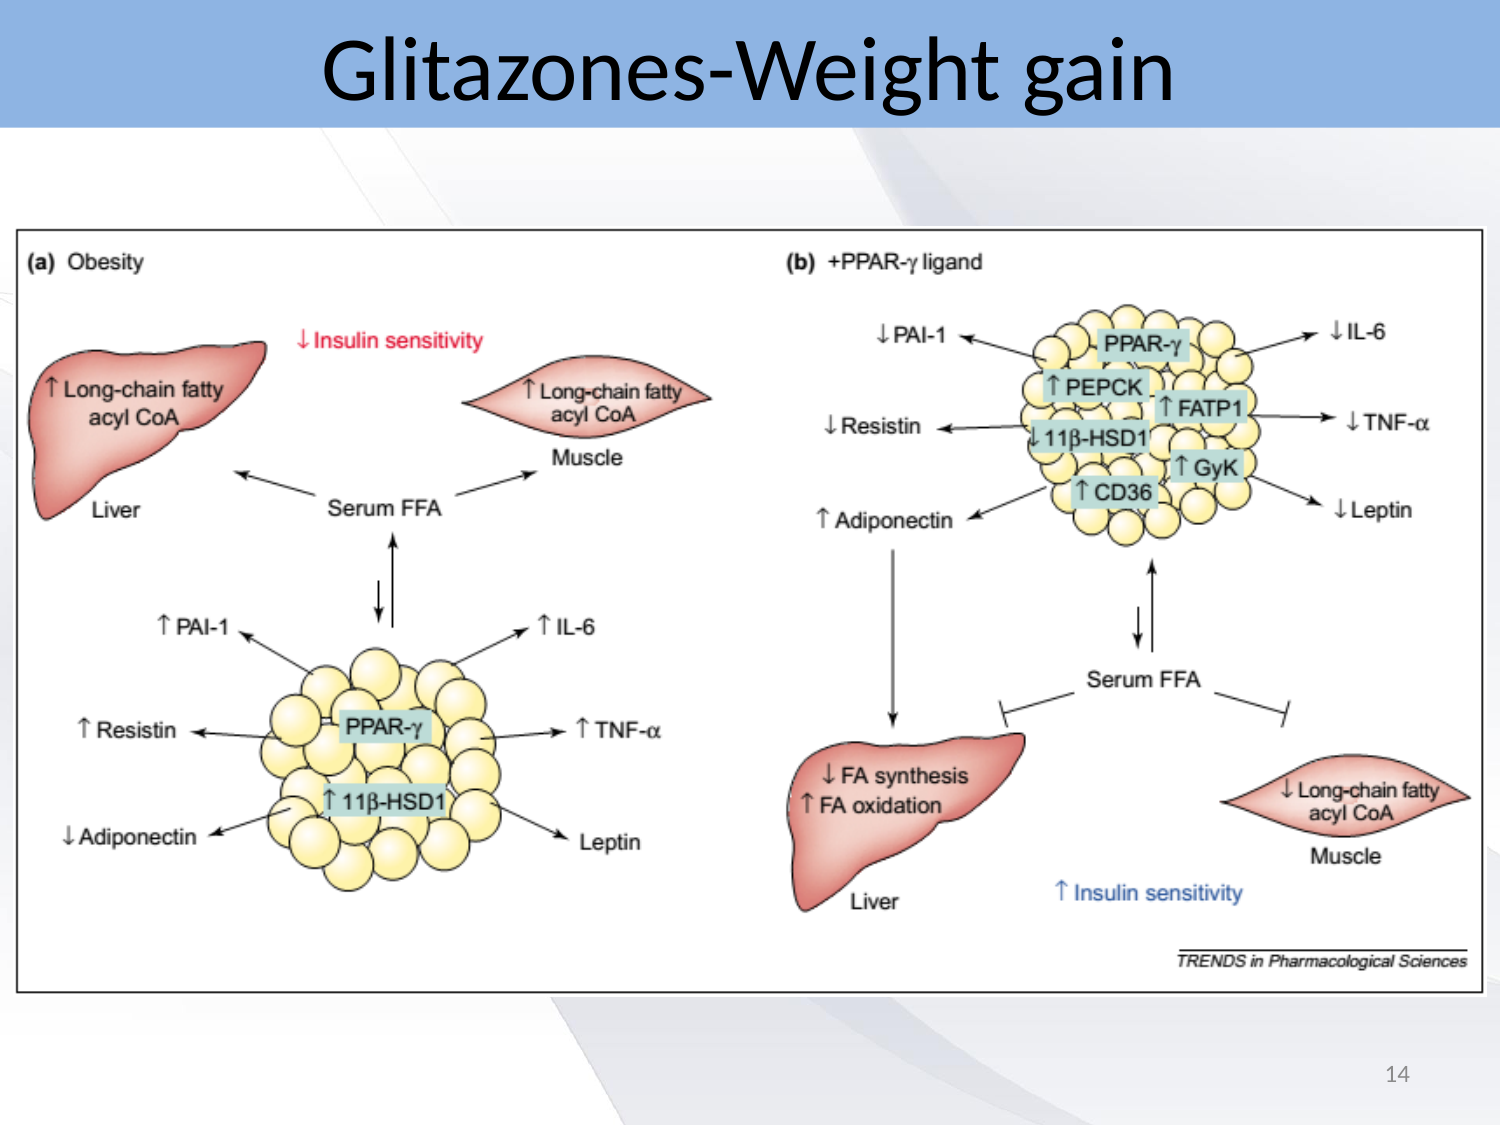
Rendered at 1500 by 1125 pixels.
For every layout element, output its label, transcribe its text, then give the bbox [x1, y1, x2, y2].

title Glitazones-Weight gain [0, 0, 1500, 128]
slide_number 14 [1074, 1042, 1425, 1103]
picture [0, 128, 1500, 1125]
